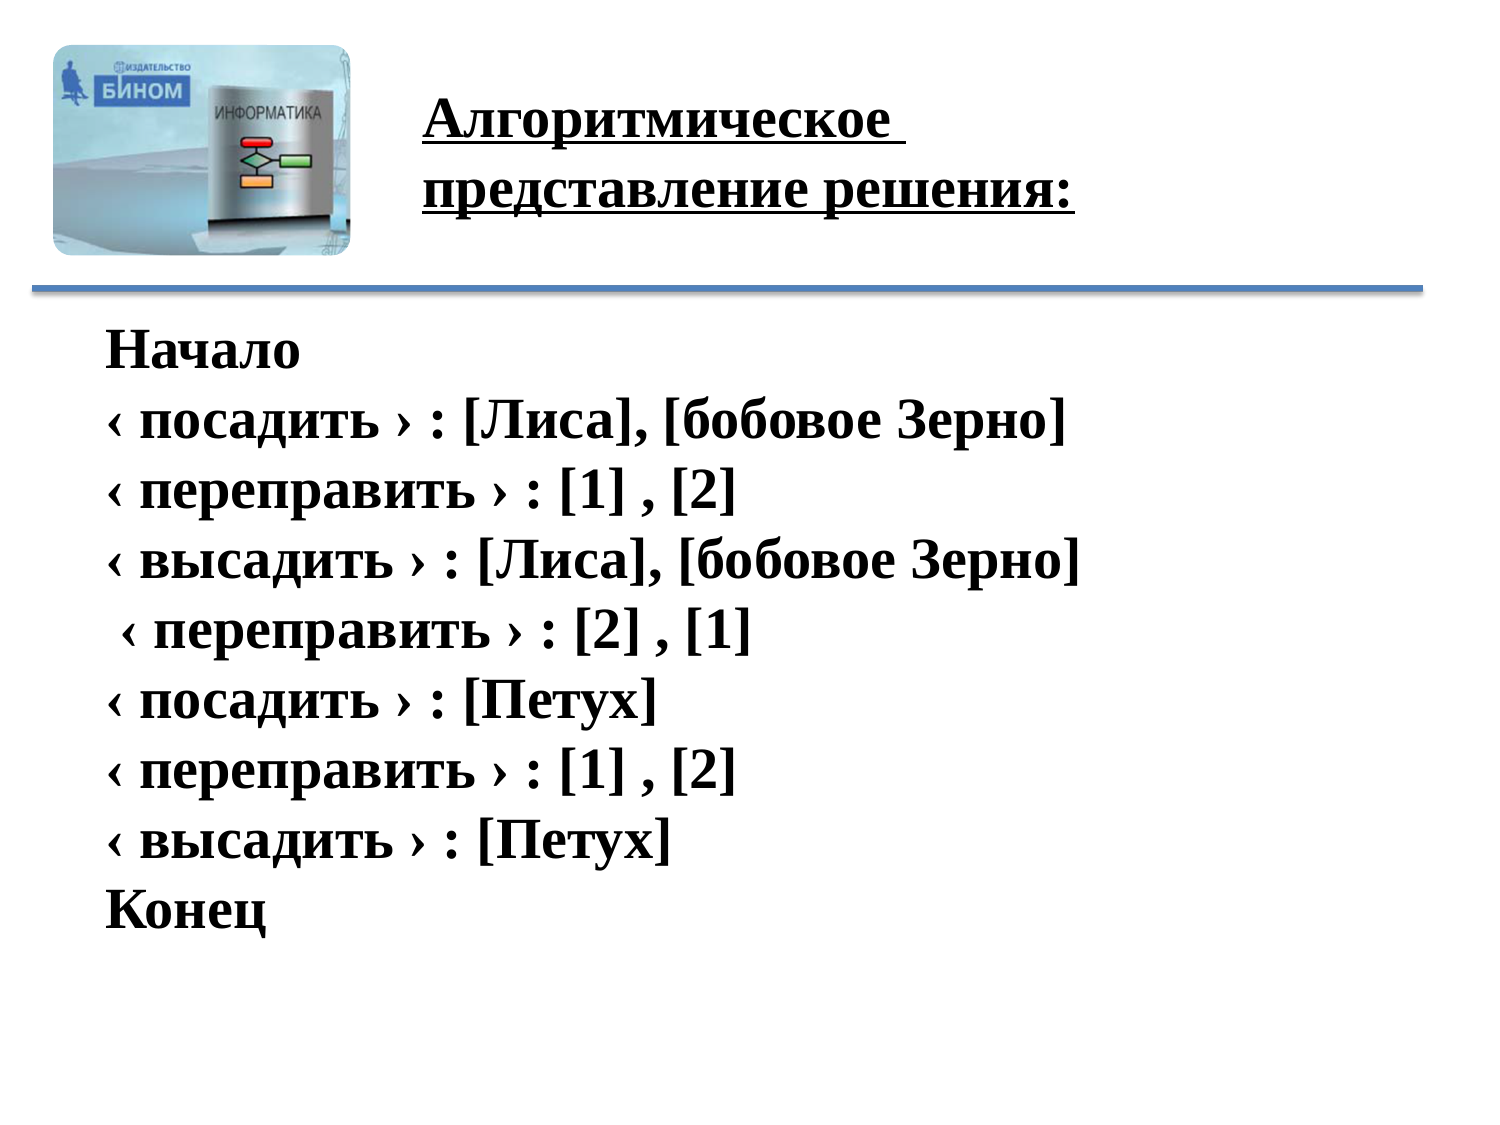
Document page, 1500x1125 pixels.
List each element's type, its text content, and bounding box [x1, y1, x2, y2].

picture [52, 44, 351, 256]
picture [25, 282, 1431, 303]
text_box Начало ‹ посадить › : [Лиса], [бобовое Зерно] ‹ переправить › : [1] , [2] ‹ высадить › : [Лиса], [бобовое Зерно] ‹ переправить › : [2] , [1] ‹ посадить › : [Петух] ‹ переправить › : [1] , [2] ‹ высадить › : [Петух] Конец [90, 311, 1379, 948]
text_box Алгоритмическое представление решения: [407, 71, 1500, 227]
